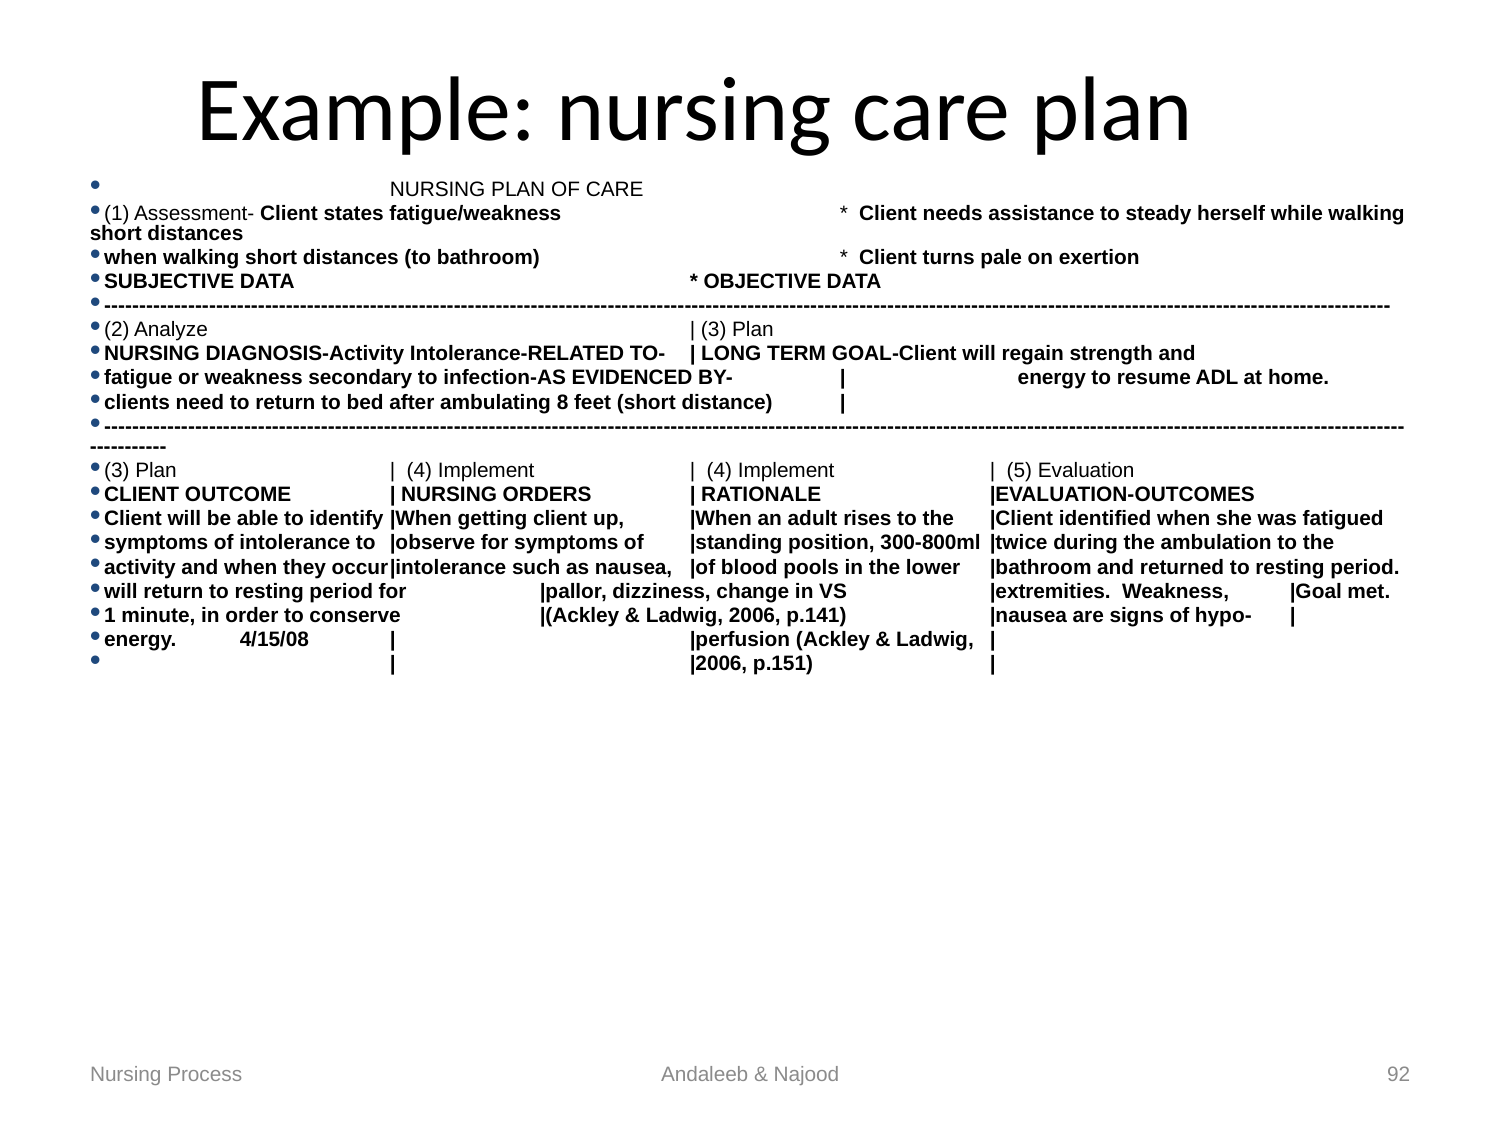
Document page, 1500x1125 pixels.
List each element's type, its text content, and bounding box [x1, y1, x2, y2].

footer Andaleeb & Najood [512, 1042, 988, 1103]
text_box NURSING PLAN OF CARE (1) Assessment- Client states fatigue/weakness * Client needs assistance to steady herself while walking short distances when walking short distances (to bathroom) * Client turns pale on exertion SUBJECTIVE DATA * OBJECTIVE DATA ---------------------------------------------------------------------------------------------------------------------------------------------------------------------------------------- (2) Analyze | (3) Plan NURSING DIAGNOSIS-Activity Intolerance-RELATED TO- | LONG TERM GOAL-Client will regain strength and fatigue or weakness secondary to infection-AS EVIDENCED BY- | energy to resume ADL at home. clients need to return to bed after ambulating 8 feet (short distance) | ----------------------------------------------------------------------------------------------------------------------------------------------------------------------------------------------------- (3) Plan | (4) Implement | (4) Implement | (5) Evaluation CLIENT OUTCOME | NURSING ORDERS | RATIONALE |EVALUATION-OUTCOMES Client will be able to identify |When getting client up, |When an adult rises to the |Client identified when she was fatigued symptoms of intolerance to |observe for symptoms of |standing position, 300-800ml |twice during the ambulation to the activity and when they occur |intolerance such as nausea, |of blood pools in the lower |bathroom and returned to resting period. will return to resting period for |pallor, dizziness, change in VS |extremities. Weakness, |Goal met. 1 minute, in order to conserve |(Ackley & Ladwig, 2006, p.141) |nausea are signs of hypo- | energy. 4/15/08 | |perfusion (Ackley & Ladwig, | | |2006, p.151) | [74, 172, 1425, 1005]
slide_number 92 [1074, 1042, 1425, 1103]
title Example: nursing care plan [76, 31, 1315, 172]
slide_number Nursing Process [75, 1042, 425, 1103]
